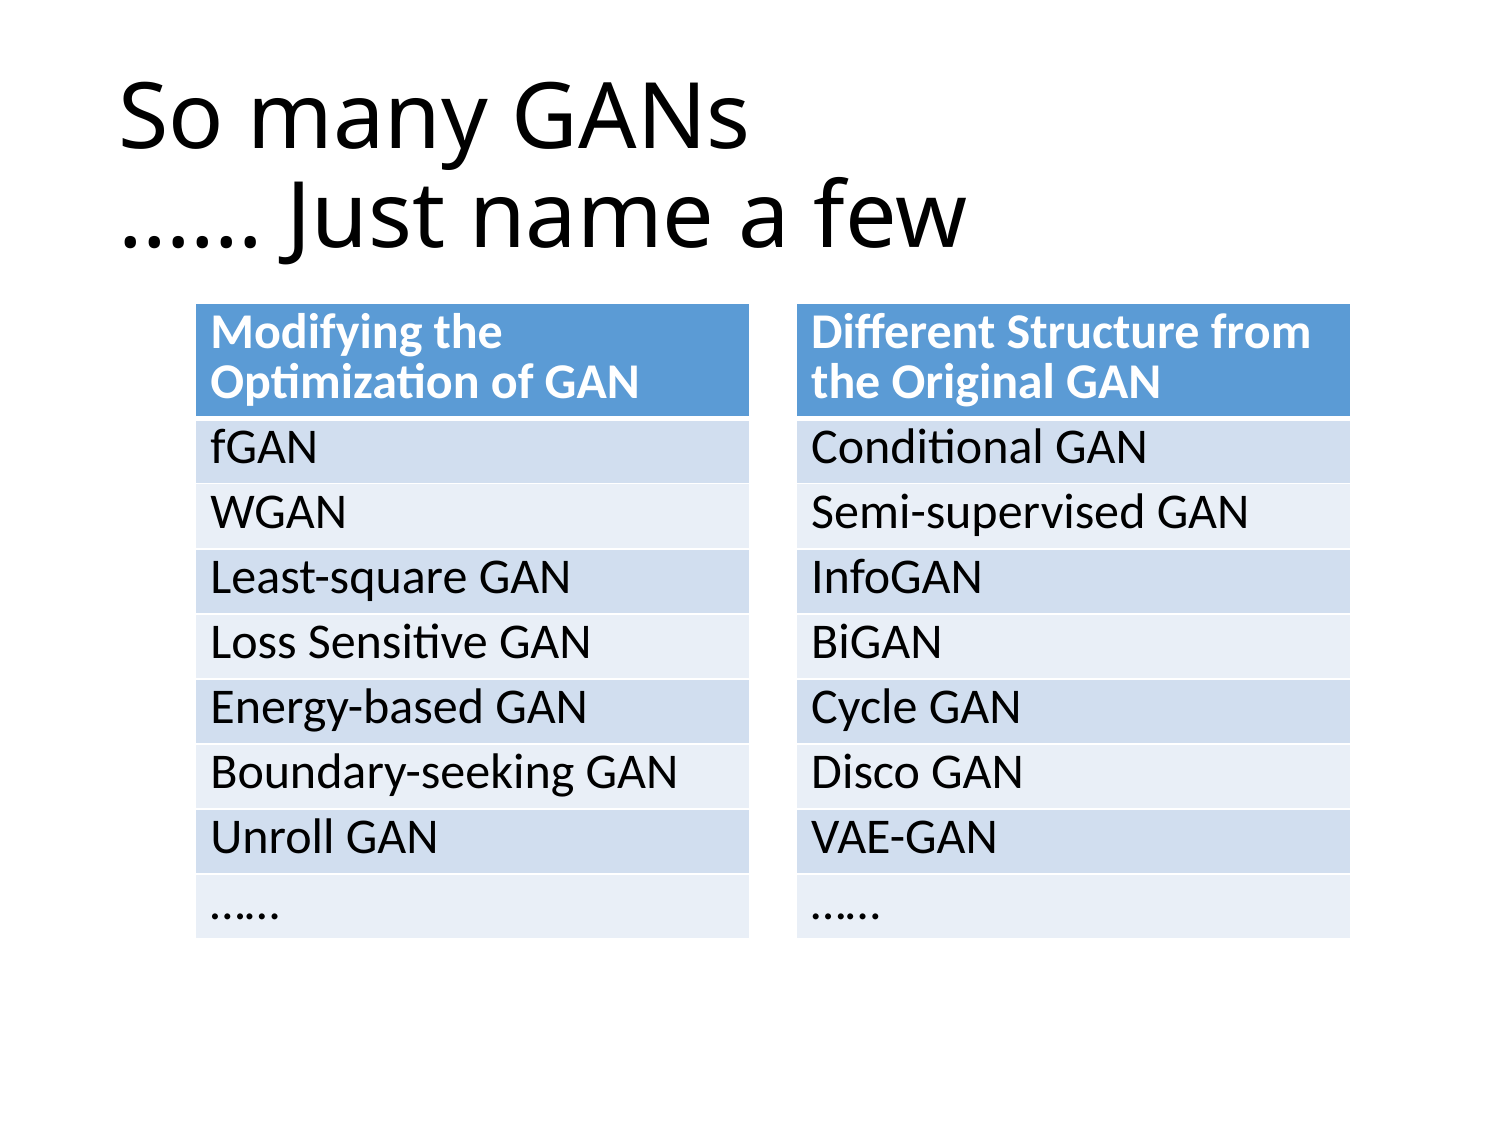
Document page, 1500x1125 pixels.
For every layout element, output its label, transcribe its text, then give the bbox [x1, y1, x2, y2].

table_cell VAE-GAN [797, 810, 1350, 873]
table_cell Disco GAN [797, 745, 1350, 808]
table_cell Loss Sensitive GAN [196, 615, 749, 678]
table_cell Cycle GAN [797, 680, 1350, 743]
table_cell Semi-supervised GAN [797, 484, 1350, 548]
table_cell BiGAN [797, 615, 1350, 678]
title So many GANs …… Just name a few [103, 59, 1397, 278]
table_cell Boundary-seeking GAN [196, 745, 749, 808]
table_cell Unroll GAN [196, 810, 749, 873]
table_cell fGAN [196, 421, 749, 483]
table_cell …… [797, 875, 1350, 938]
table_cell Least-square GAN [196, 550, 749, 613]
table_cell InfoGAN [797, 550, 1350, 613]
table_cell Energy-based GAN [196, 680, 749, 743]
table_cell …… [196, 875, 749, 938]
table_cell WGAN [196, 484, 749, 548]
table_header Modifying the Optimization of GAN [196, 304, 749, 416]
table_cell Conditional GAN [797, 421, 1350, 483]
table_header Different Structure from the Original GAN [797, 304, 1350, 416]
